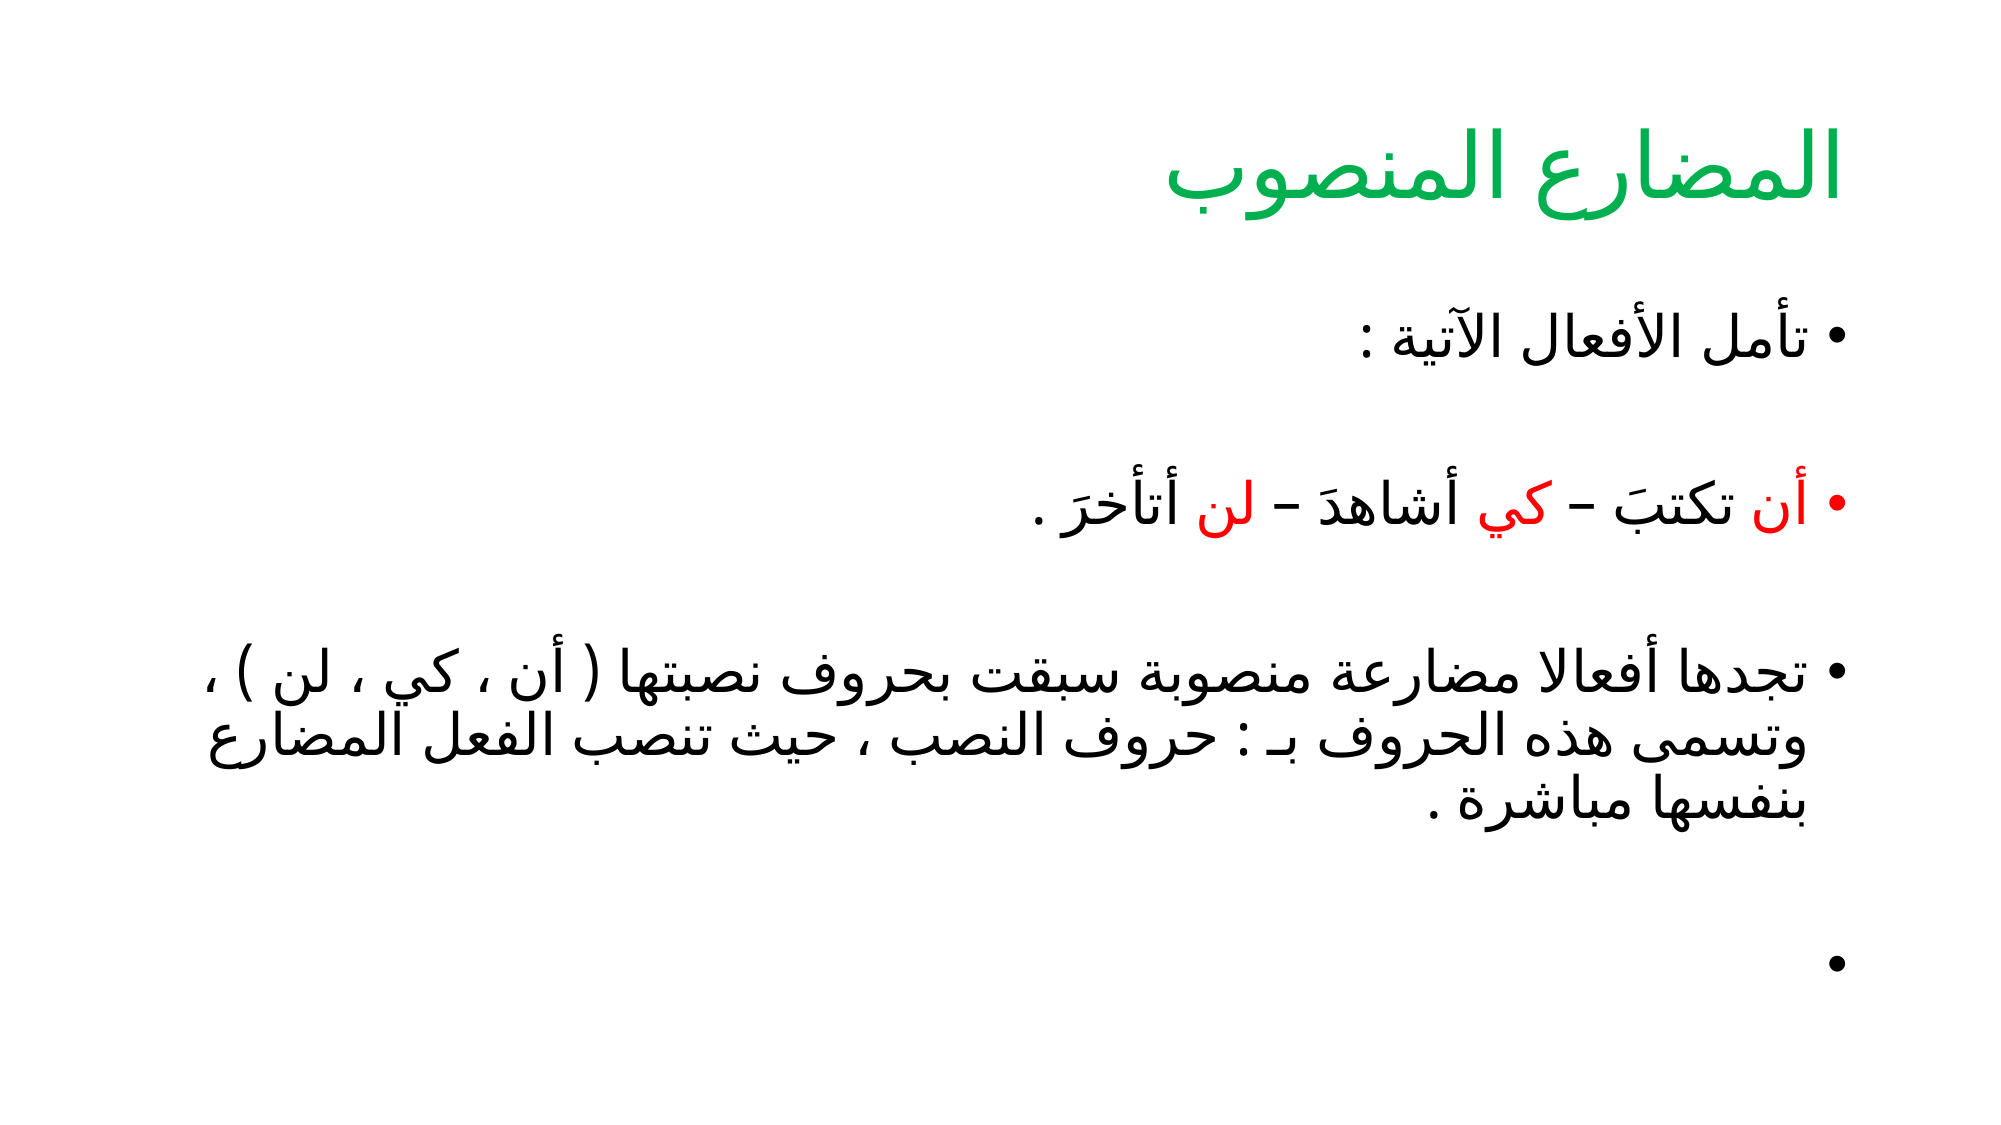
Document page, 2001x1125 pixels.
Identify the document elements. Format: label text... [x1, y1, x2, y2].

list تأمل الأفعال الآتية : أن تكتبَ – كي أشاهدَ – لن أتأخرَ . تجدها أفعالا مضارعة منصوبة سبقت بحروف نصبتها ( أن ، كي ، لن ) ، وتسمى هذه الحروف بـ : حروف النصب ، حيث تنصب الفعل المضارع بنفسها مباشرة . [137, 299, 1863, 1014]
title المضارع المنصوب [137, 59, 1863, 278]
